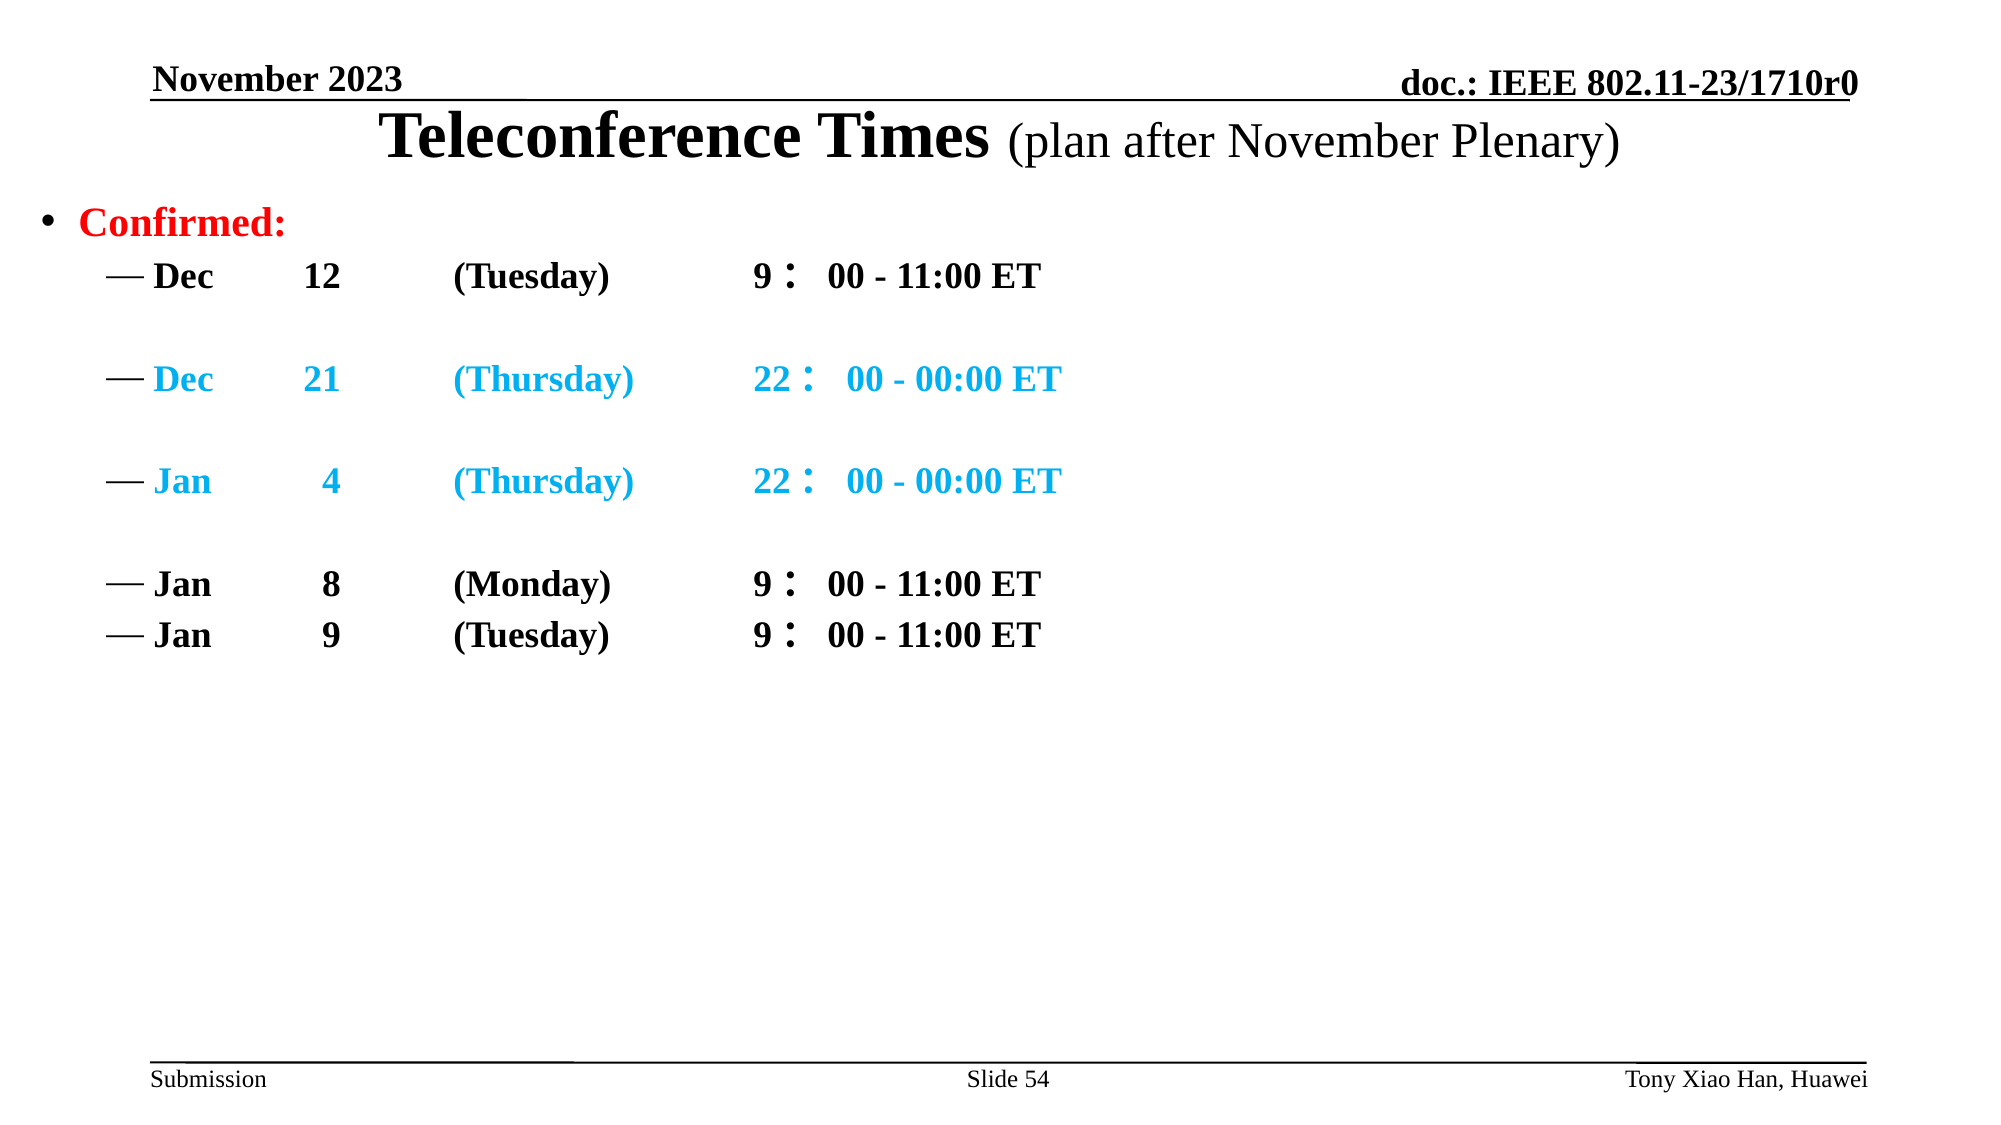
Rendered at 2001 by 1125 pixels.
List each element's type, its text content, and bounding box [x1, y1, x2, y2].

slide_number Slide 54 [950, 1061, 1067, 1123]
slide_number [152, 54, 563, 100]
text_box Confirmed: Dec 12 (Tuesday) 9：00 - 11:00 ET Dec 21 (Thursday) 22：00 - 00:00 ET Jan 4 (Thursday) 22：00 - 00:00 ET Jan 8 (Monday) 9：00 - 11:00 ET Jan 9 (Tuesday) 9：00 - 11:00 ET [25, 187, 1175, 1051]
text_box Teleconference Times (plan after November Plenary) [0, 87, 2000, 175]
footer Tony Xiao Han, Huawei [1171, 1061, 1869, 1093]
